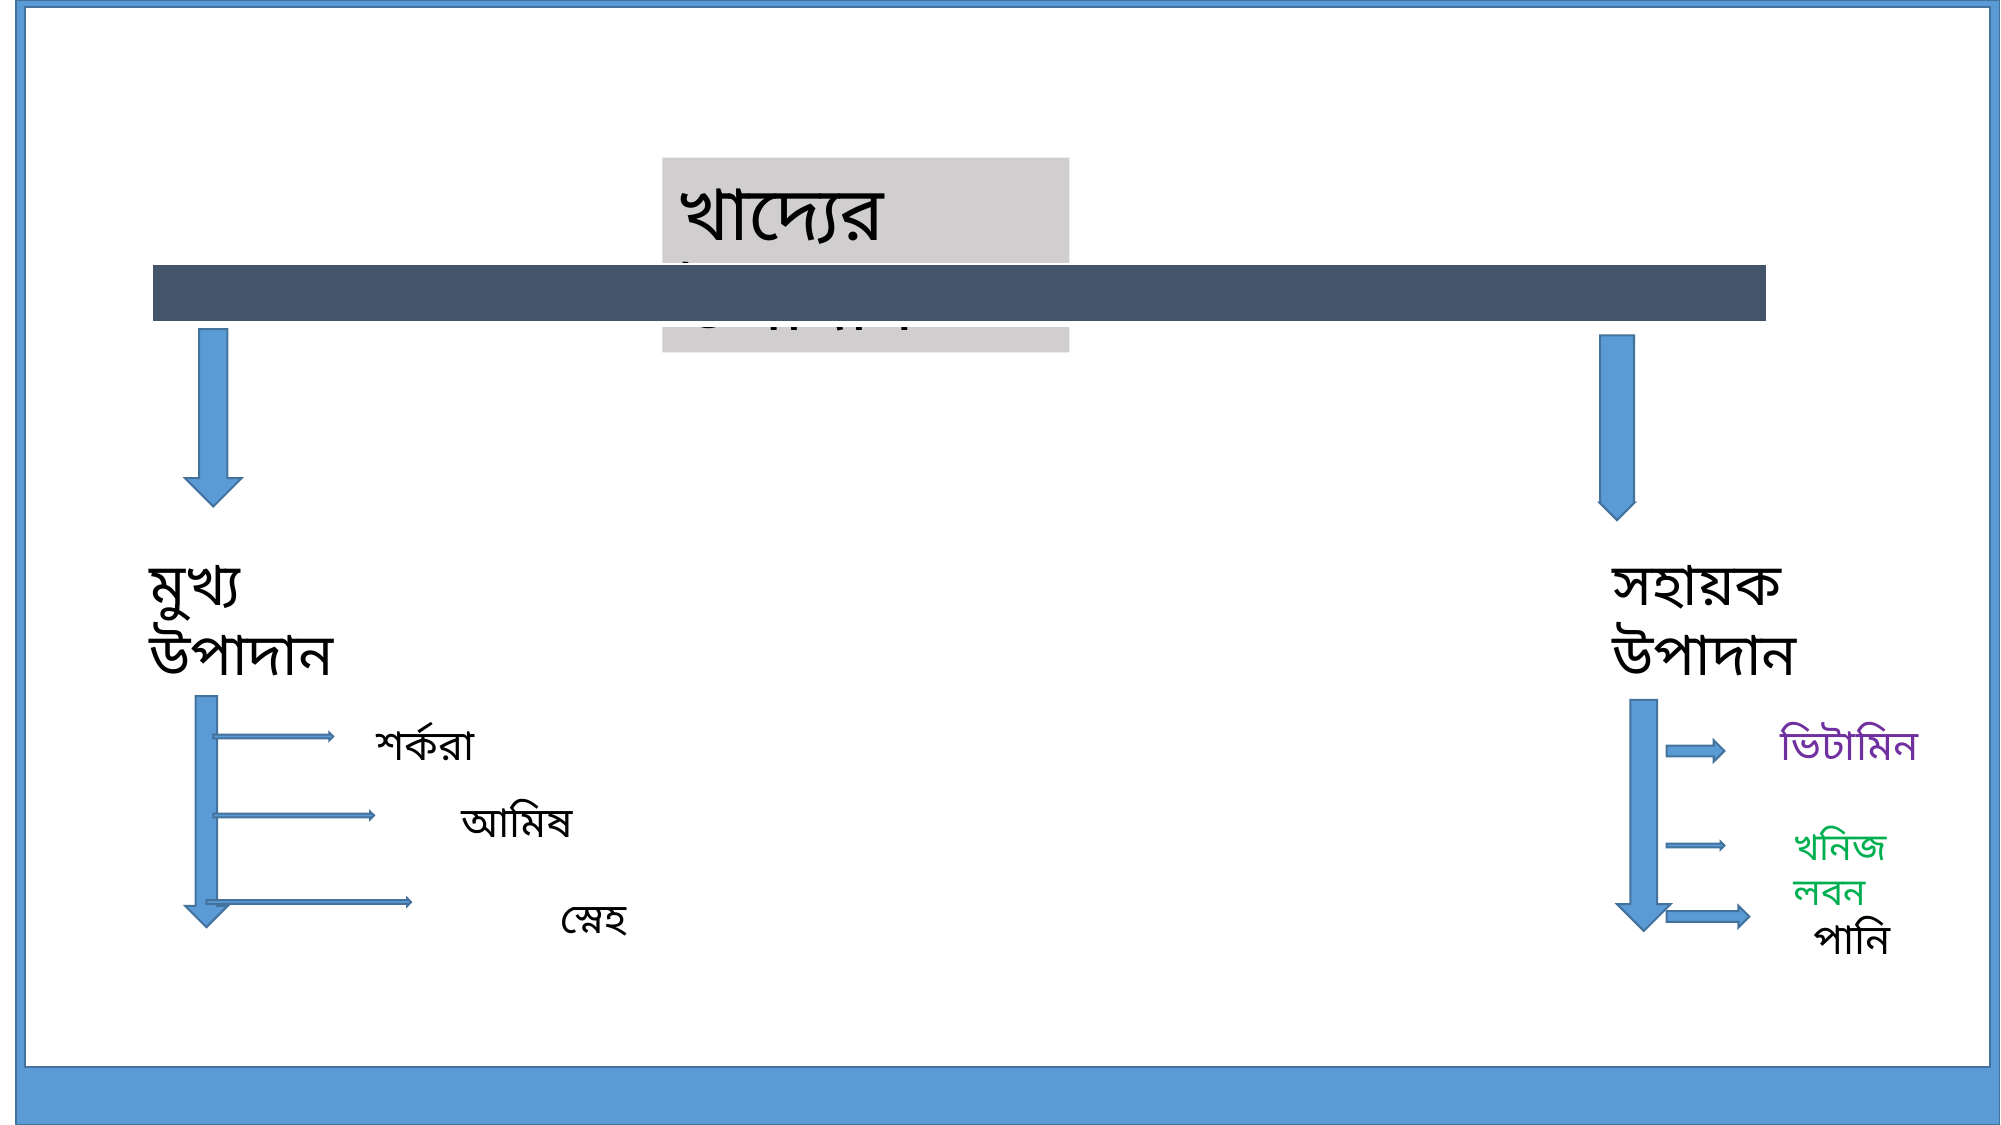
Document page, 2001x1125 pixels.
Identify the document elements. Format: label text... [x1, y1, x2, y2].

text_box [1665, 839, 1726, 852]
text_box আমিষ [446, 788, 622, 854]
text_box [182, 328, 245, 508]
text_box [15, 0, 2000, 1125]
text_box শর্করা [361, 711, 587, 776]
text_box মুখ্য উপাদান [134, 539, 374, 695]
text_box খাদ্যের উপাদান [662, 327, 1070, 353]
text_box [212, 809, 376, 822]
text_box [1597, 334, 1638, 522]
text_box [24, 6, 1991, 1068]
text_box [212, 730, 335, 743]
text_box [1614, 698, 1674, 933]
text_box [1665, 903, 1751, 930]
text_box [182, 695, 231, 929]
text_box খনিজ লবন [1778, 815, 1937, 920]
text_box [205, 895, 413, 909]
text_box ভিটামিন [1765, 711, 1953, 776]
table_header [153, 265, 1766, 321]
text_box স্নেহ [545, 884, 663, 950]
text_box [1665, 737, 1726, 765]
text_box পানি [1798, 905, 1919, 971]
text_box সহায়ক উপাদান [1597, 539, 1851, 695]
text_box খাদ্যের উপাদান [662, 157, 1070, 263]
